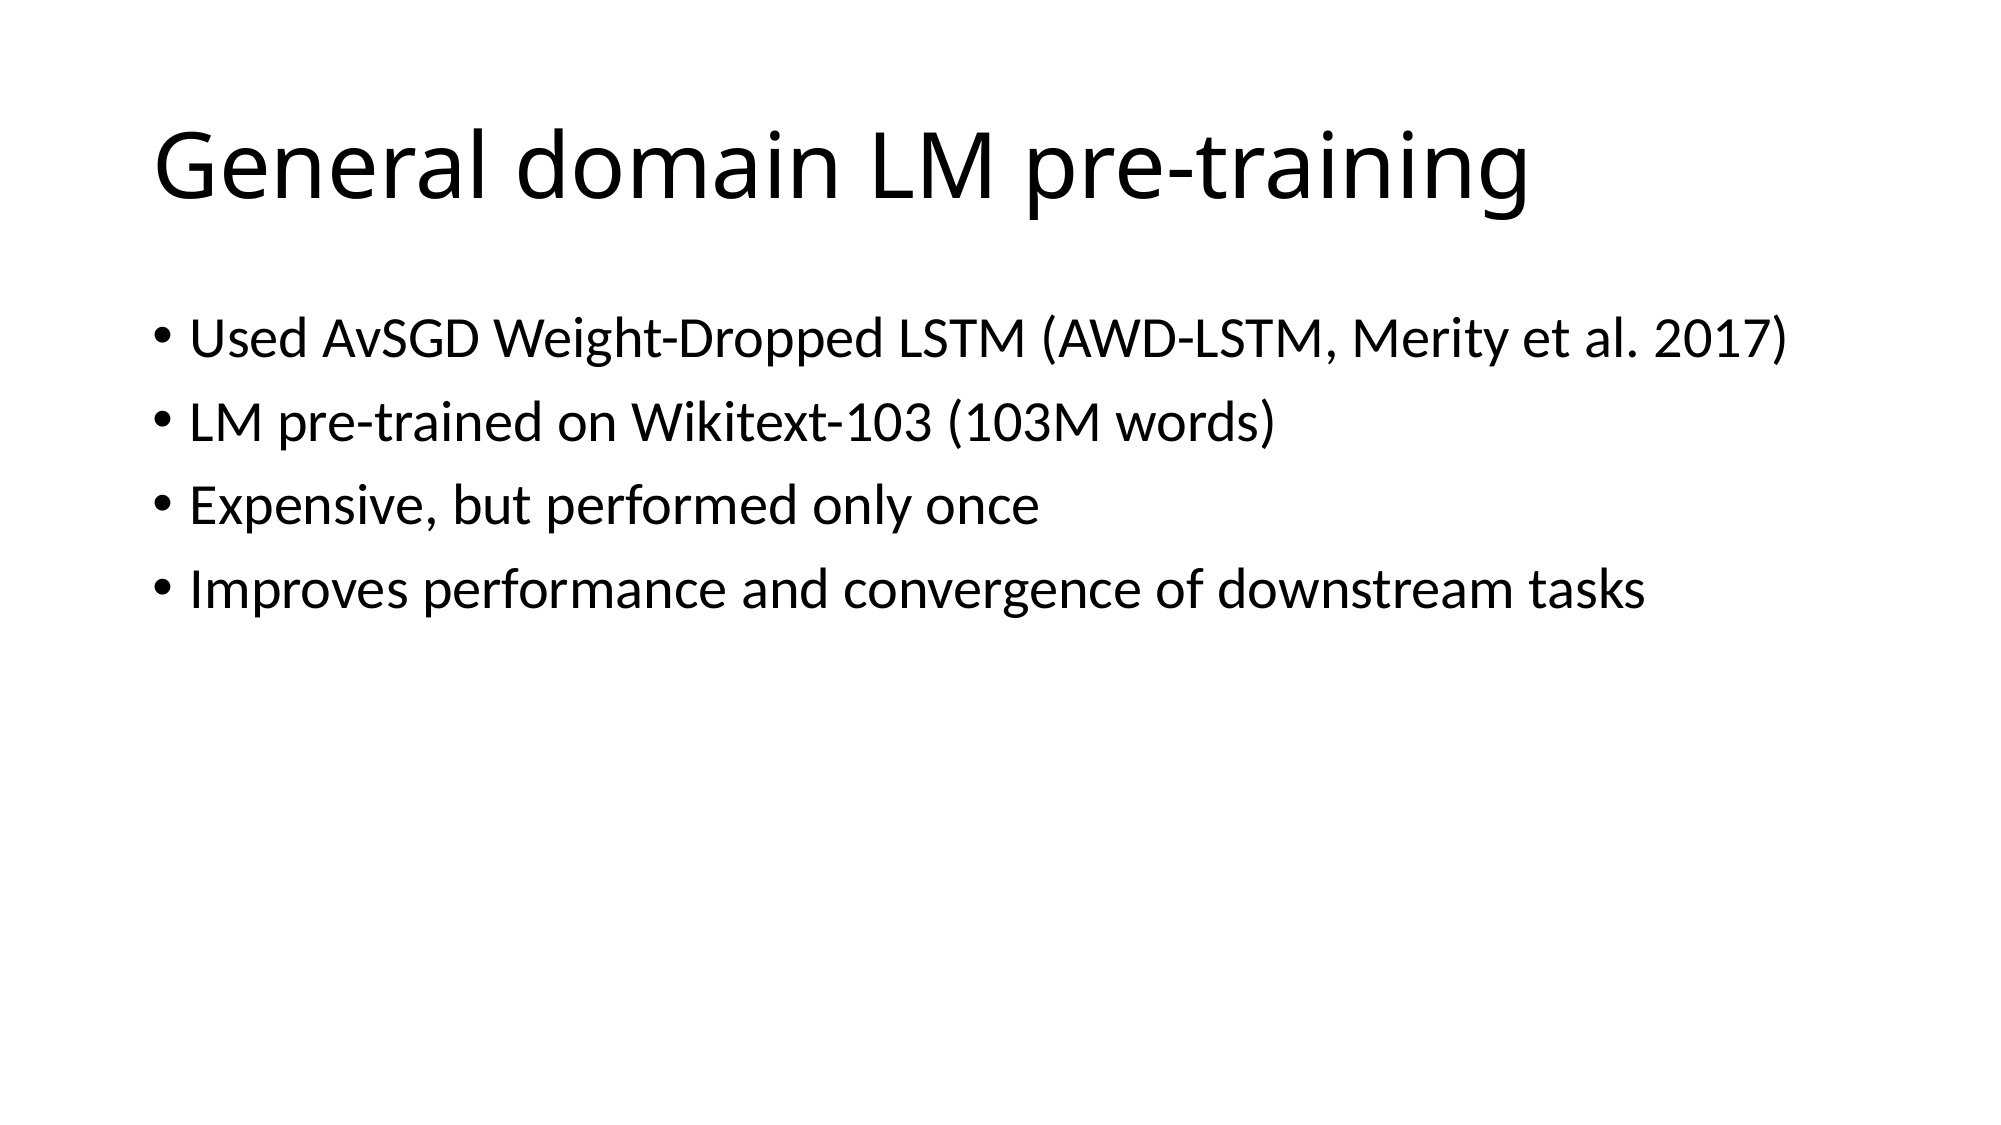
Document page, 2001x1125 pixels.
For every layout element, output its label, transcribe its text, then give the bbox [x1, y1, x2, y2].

title General domain LM pre-training [137, 59, 1863, 278]
list Used AvSGD Weight-Dropped LSTM (AWD-LSTM, Merity et al. 2017) LM pre-trained on Wikitext-103 (103M words) Expensive, but performed only once Improves performance and convergence of downstream tasks [137, 299, 1863, 1014]
